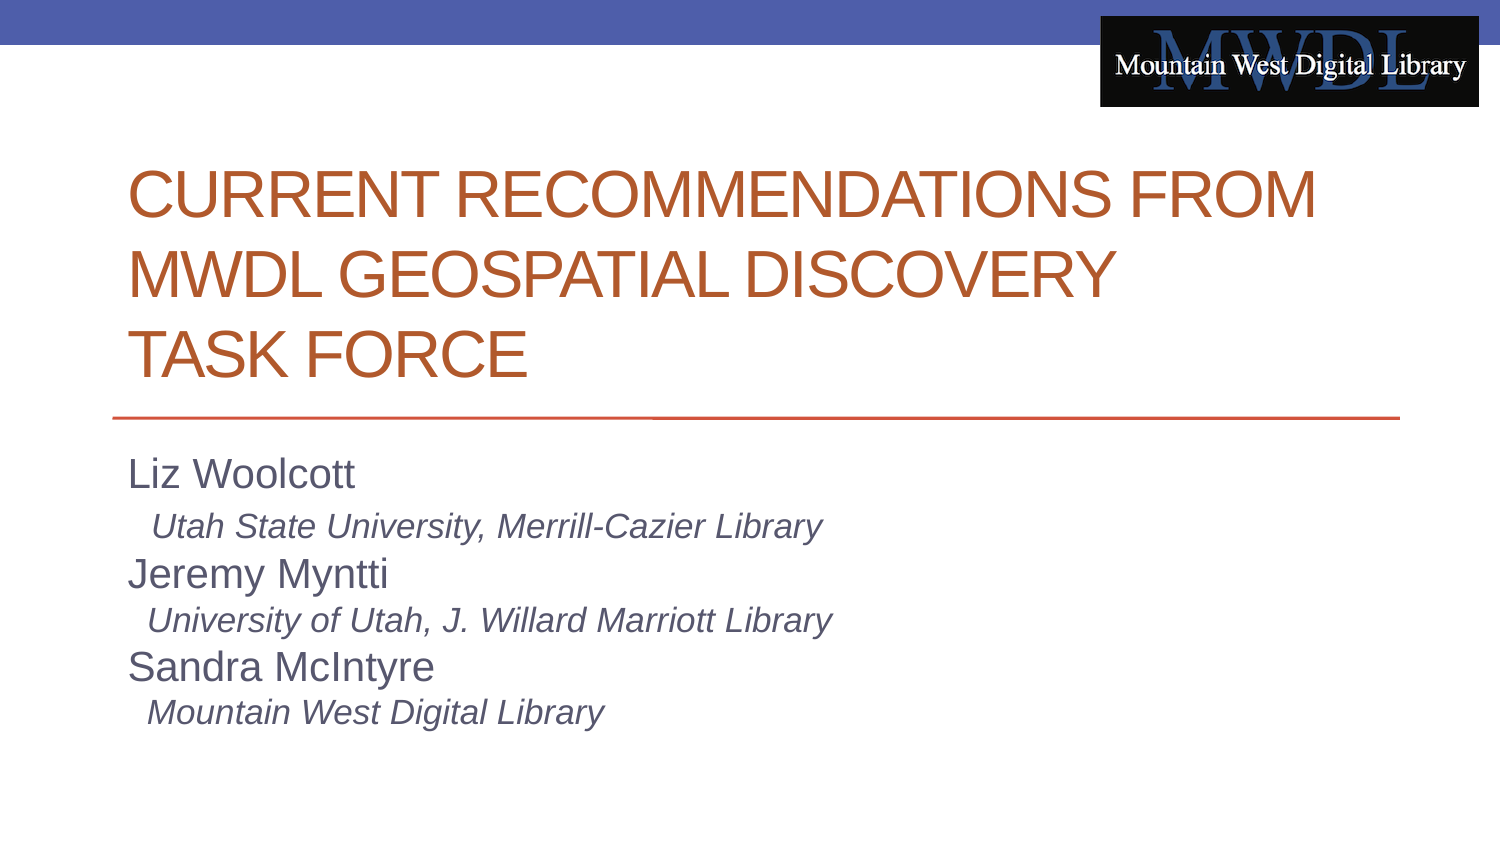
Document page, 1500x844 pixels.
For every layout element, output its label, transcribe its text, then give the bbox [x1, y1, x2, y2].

picture [1100, 16, 1479, 107]
title Current Recommendations from MWDL Geospatial Discovery Task Force [112, 168, 1400, 406]
subtitle Liz Woolcott Utah State University, Merrill-Cazier Library Jeremy Myntti University of Utah, J. Willard Marriott Library Sandra McIntyre Mountain West Digital Library [112, 431, 1400, 748]
